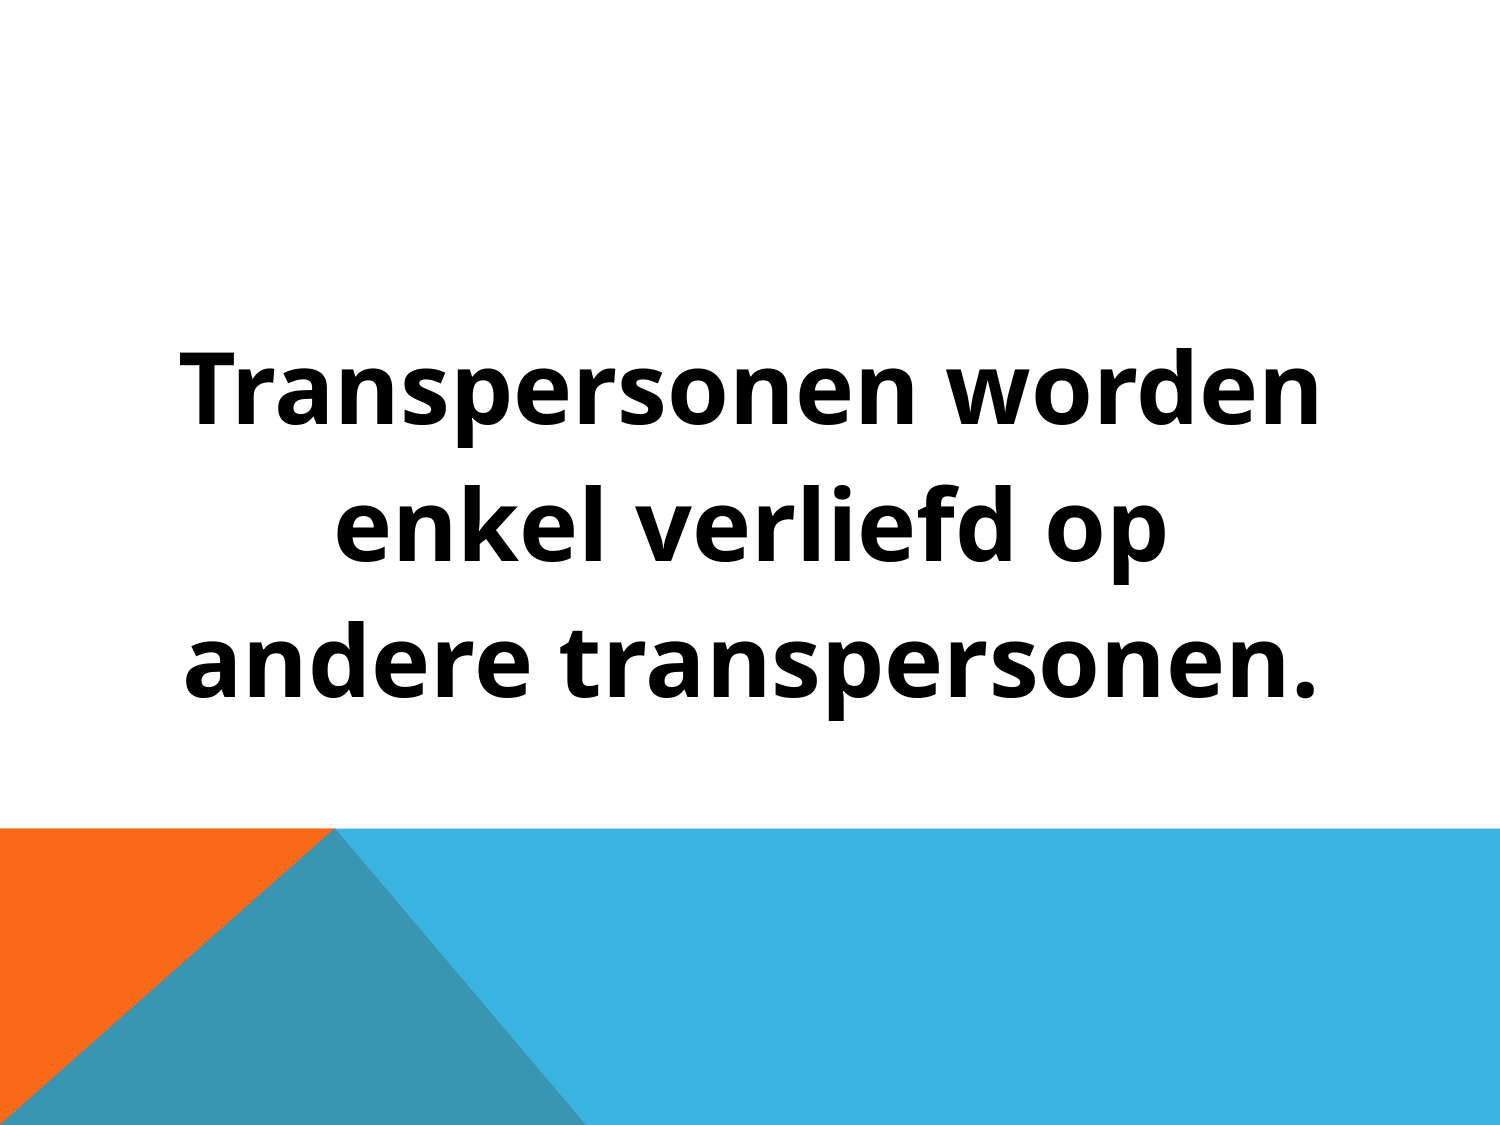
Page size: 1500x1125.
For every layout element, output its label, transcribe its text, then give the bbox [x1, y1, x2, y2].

list Transpersonen worden enkel verliefd op andere transpersonen. [135, 180, 1369, 768]
